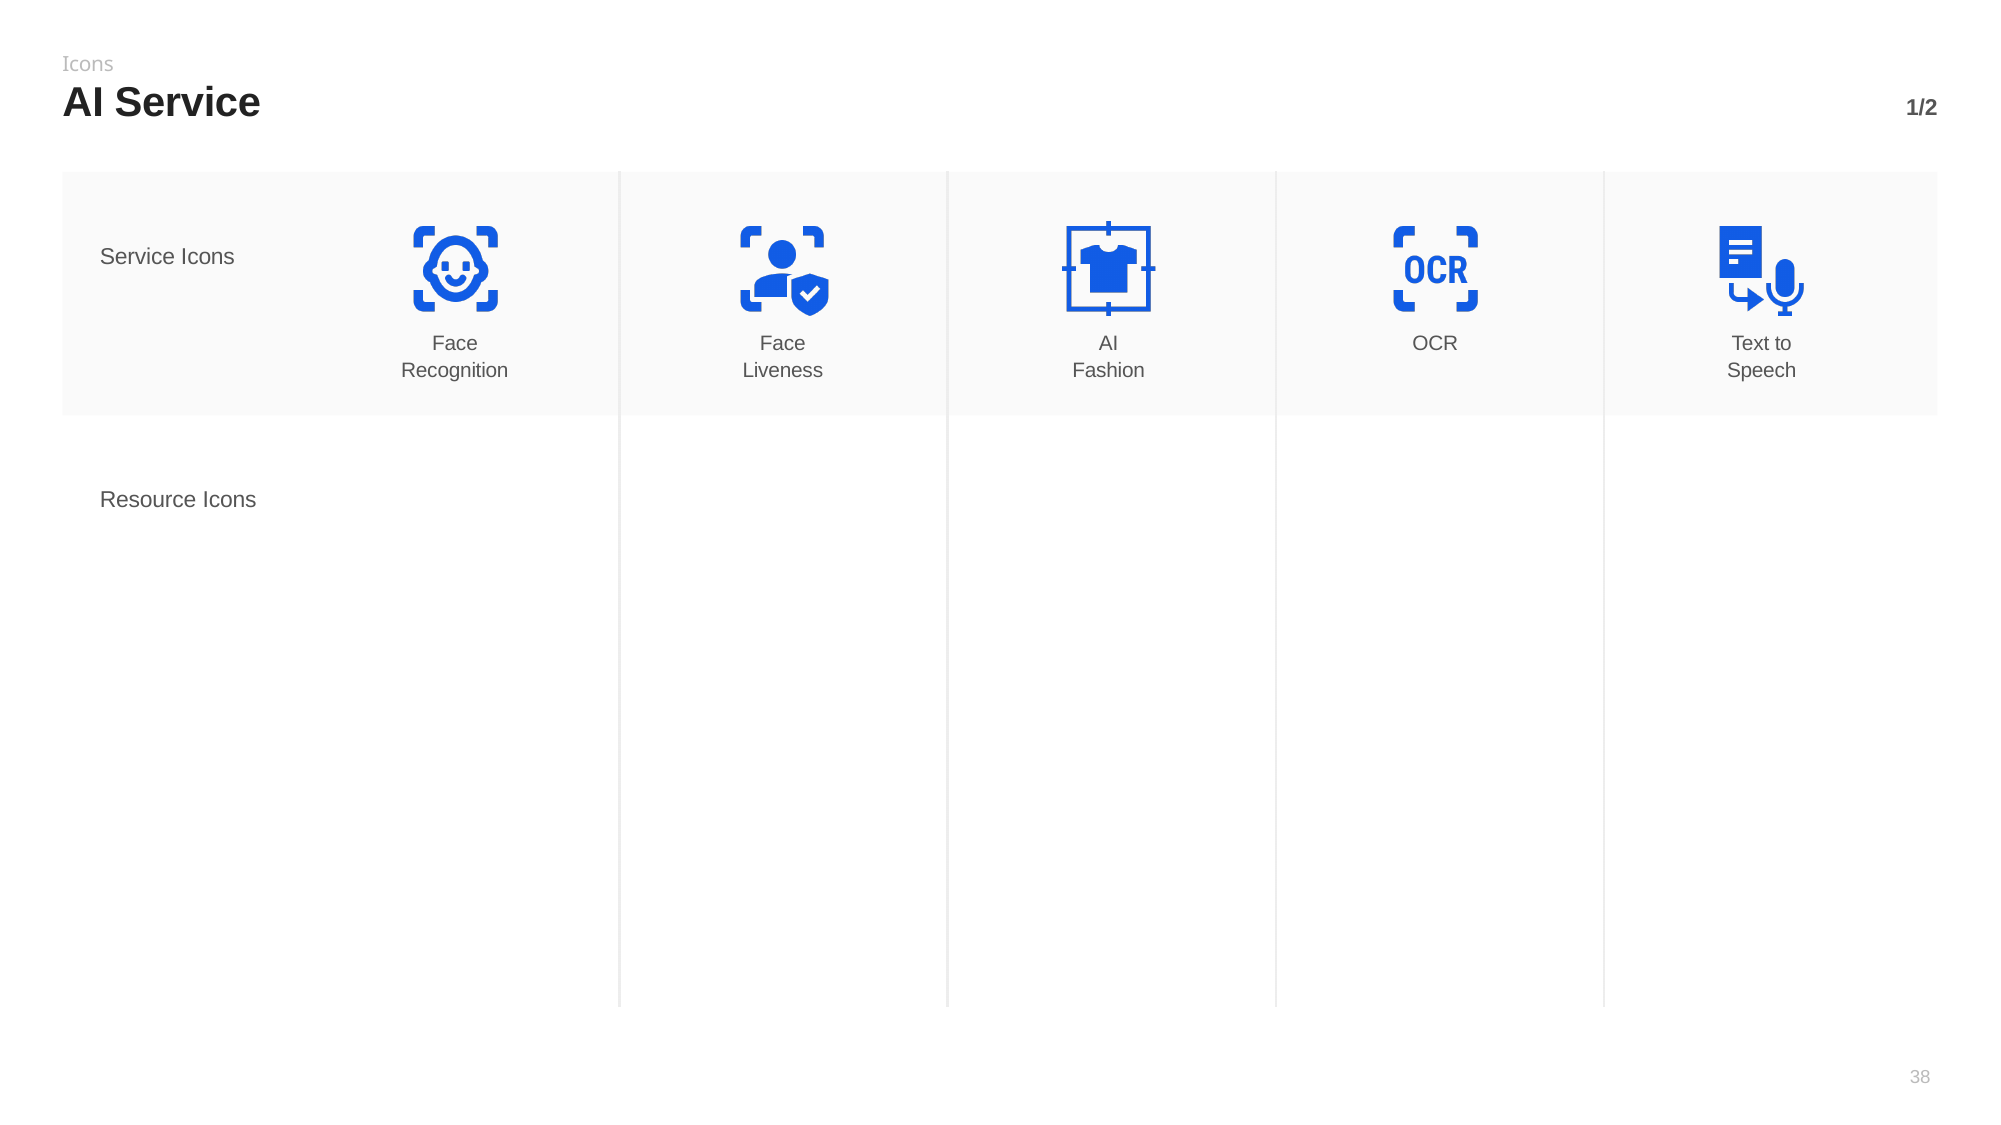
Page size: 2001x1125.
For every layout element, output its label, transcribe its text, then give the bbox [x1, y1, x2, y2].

picture [1388, 221, 1483, 316]
picture [735, 221, 829, 316]
text_box Resource Icons [99, 474, 275, 517]
picture [1714, 221, 1809, 316]
text_box [405, 221, 506, 328]
text_box [621, 171, 946, 1007]
text_box [1605, 171, 1938, 416]
text_box AI Service [62, 86, 580, 137]
text_box [1277, 171, 1603, 1007]
text_box 1/2 [1903, 82, 1938, 124]
text_box [949, 171, 1274, 1007]
text_box Service Icons [99, 230, 252, 273]
text_box Icons [62, 44, 517, 83]
text_box [61, 171, 618, 416]
text_box [1711, 221, 1812, 379]
text_box Face Recognition [397, 328, 512, 388]
text_box 38 [1904, 1056, 1931, 1094]
picture [1061, 221, 1156, 316]
text_box Text to Speech [1726, 328, 1797, 388]
picture [408, 221, 503, 316]
